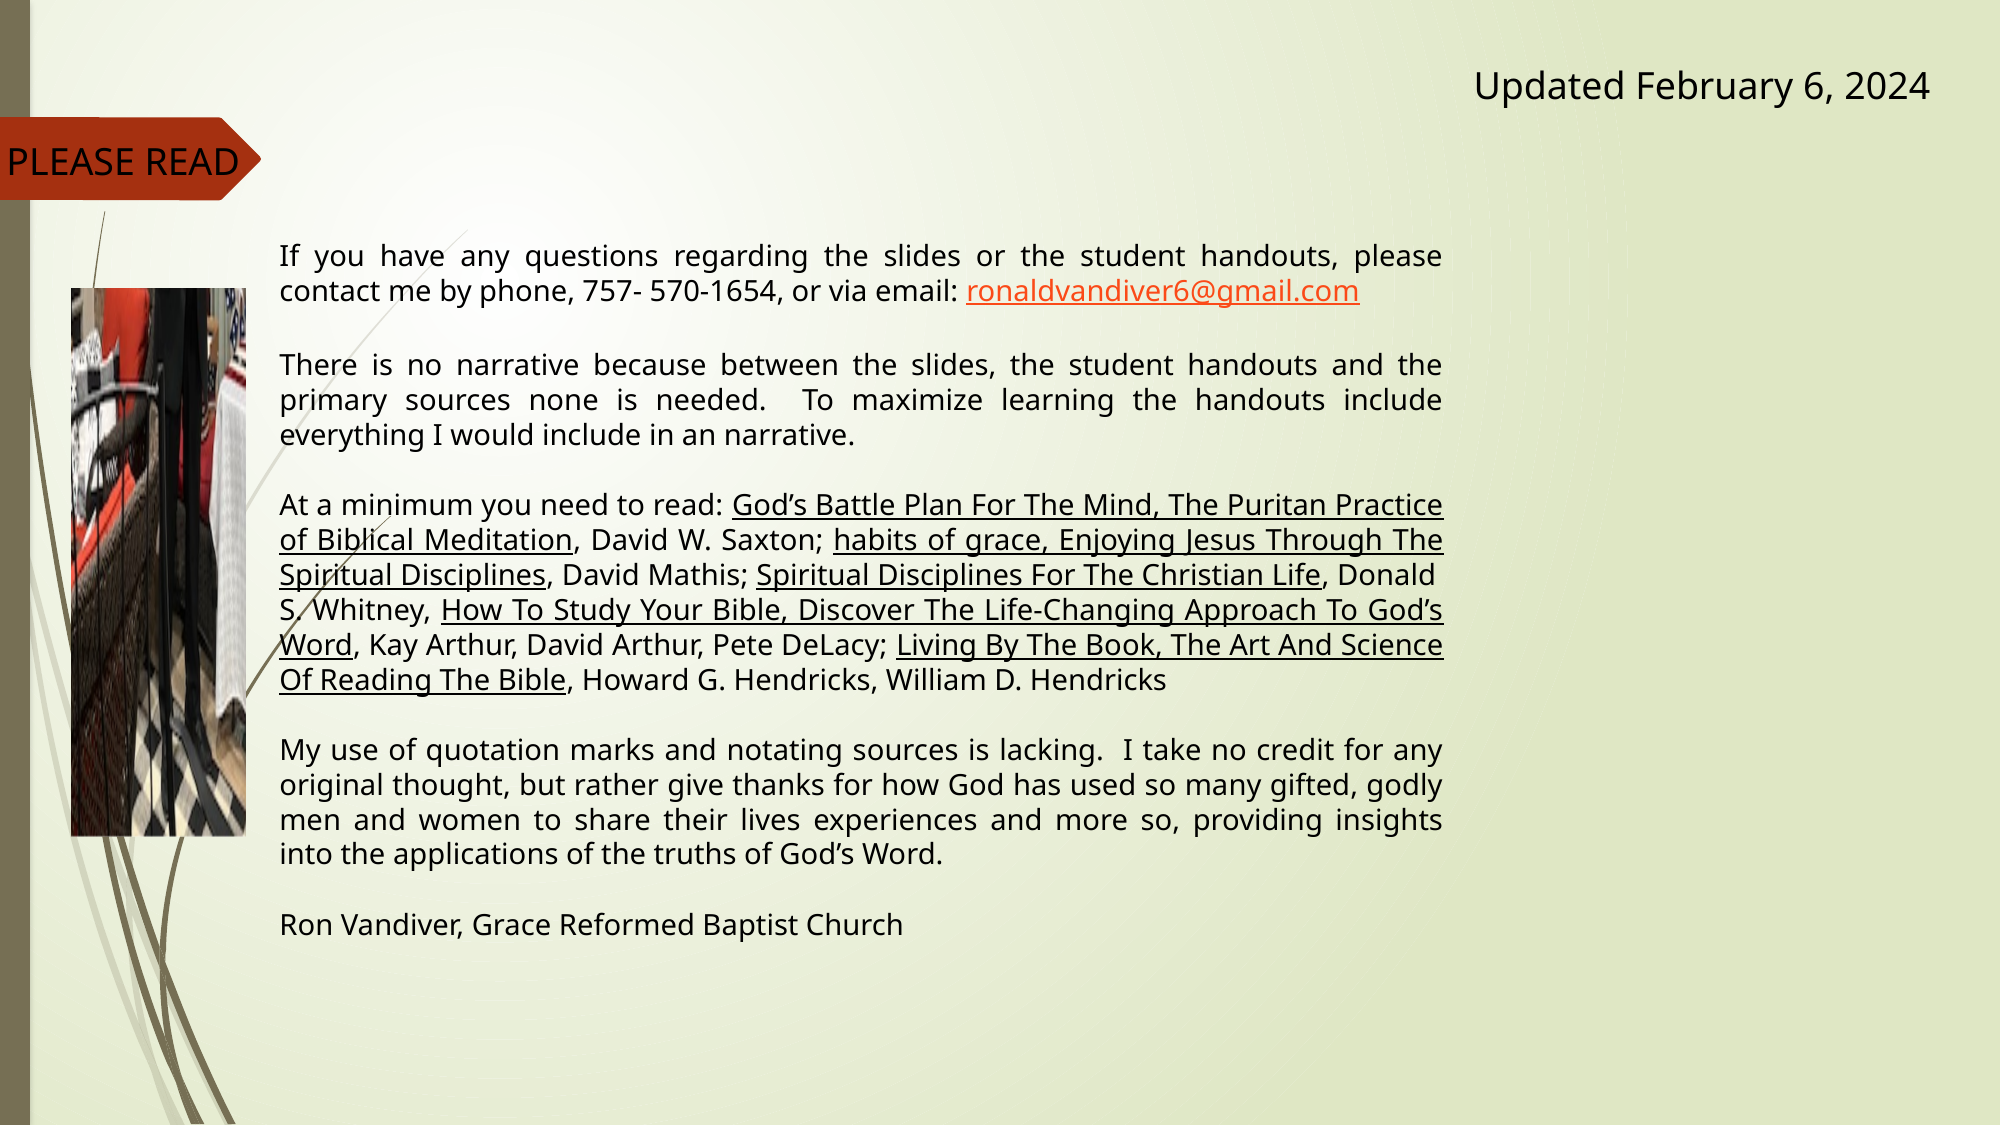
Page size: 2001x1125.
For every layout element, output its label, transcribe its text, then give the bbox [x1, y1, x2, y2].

text_box If you have any questions regarding the slides or the student handouts, please contact me by phone, 757- 570-1654, or via email: ronaldvandiver6@gmail.com There is no narrative because between the slides, the student handouts and the primary sources none is needed. To maximize learning the handouts include everything I would include in an narrative. At a minimum you need to read: God’s Battle Plan For The Mind, The Puritan Practice of Biblical Meditation, David W. Saxton; habits of grace, Enjoying Jesus Through The Spiritual Disciplines, David Mathis; Spiritual Disciplines For The Christian Life, Donald S. Whitney, How To Study Your Bible, Discover The Life-Changing Approach To God’s Word, Kay Arthur, David Arthur, Pete DeLacy; Living By The Book, The Art And Science Of Reading The Bible, Howard G. Hendricks, William D. Hendricks My use of quotation marks and notating sources is lacking. I take no credit for any original thought, but rather give thanks for how God has used so many gifted, godly men and women to share their lives experiences and more so, providing insights into the applications of the truths of God’s Word. Ron Vandiver, Grace Reformed Baptist Church [189, 229, 1459, 949]
text_box Updated February 6, 2024 [1458, 55, 2000, 115]
text_box PLEASE READ [0, 130, 256, 191]
picture [0, 288, 424, 836]
